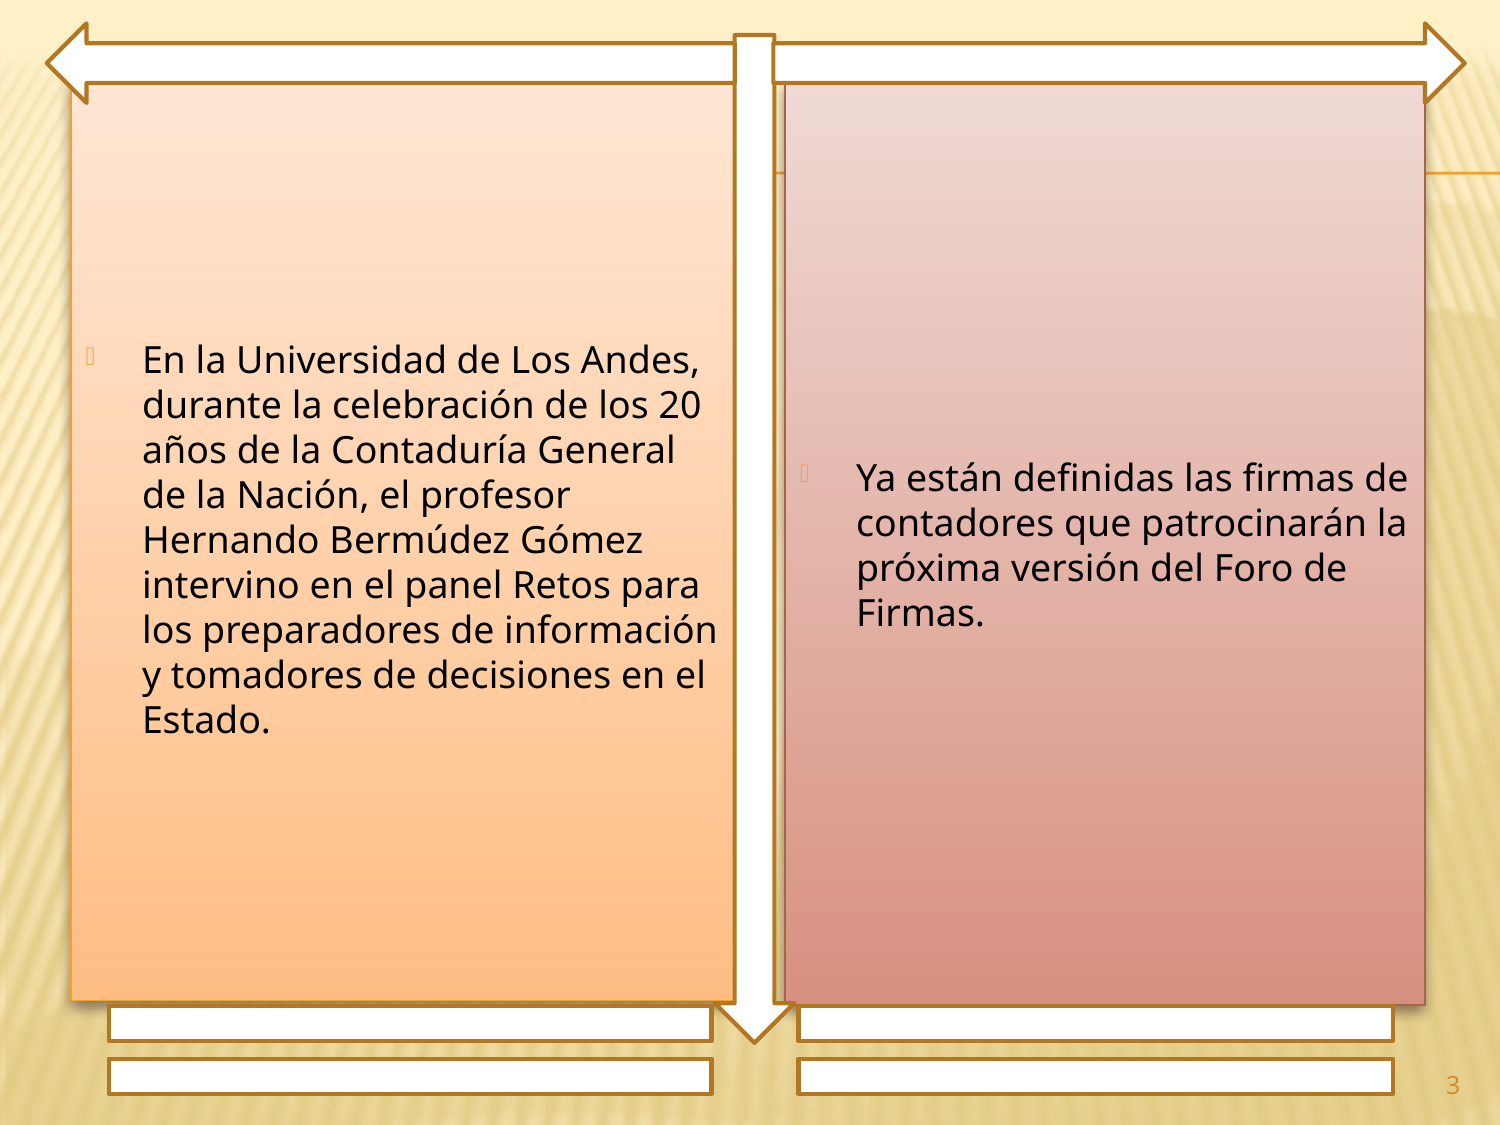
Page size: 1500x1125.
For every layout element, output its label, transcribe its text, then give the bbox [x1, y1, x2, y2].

text_box [796, 1057, 1395, 1096]
list Ya están definidas las firmas de contadores que patrocinarán la próxima versión del Foro de Firmas. [784, 86, 1426, 1006]
text_box [771, 21, 1467, 105]
slide_number 3 [1350, 1062, 1475, 1103]
text_box [712, 32, 797, 1046]
text_box [796, 1004, 1395, 1043]
list En la Universidad de Los Andes, durante la celebración de los 20 años de la Contaduría General de la Nación, el profesor Hernando Bermúdez Gómez intervino en el panel Retos para los preparadores de información y tomadores de decisiones en el Estado. [70, 86, 732, 1001]
text_box [44, 21, 737, 105]
text_box [107, 1057, 714, 1096]
text_box [107, 1004, 714, 1043]
